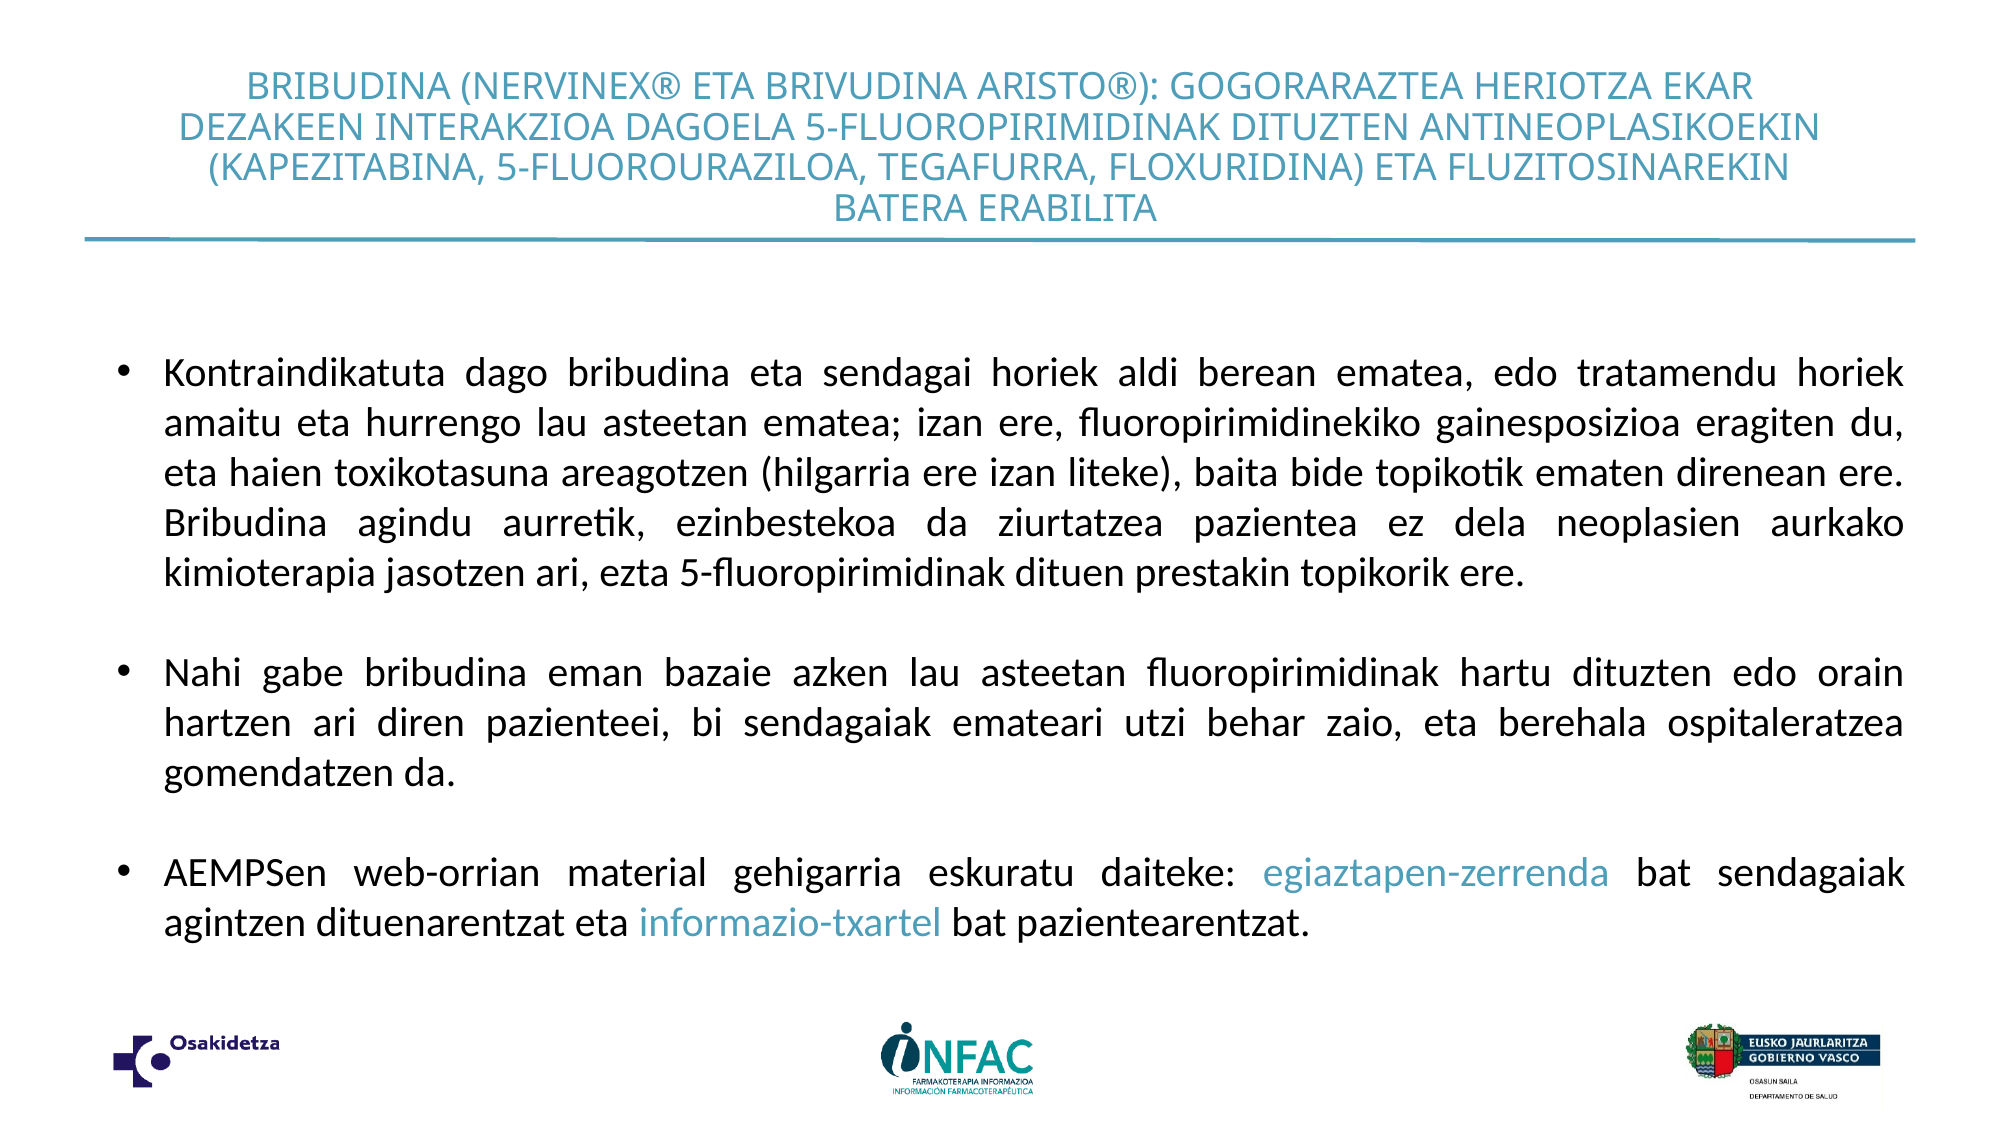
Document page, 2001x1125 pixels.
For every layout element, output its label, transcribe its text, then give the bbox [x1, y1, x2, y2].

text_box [101, 1014, 1883, 1110]
title BRIBUDINA (NERVINEX® ETA BRIVUDINA ARISTO®): GOGORARAZTEA HERIOTZA EKAR DEZAKEEN INTERAKZIOA DAGOELA 5-FLUOROPIRIMIDINAK DITUZTEN ANTINEOPLASIKOEKIN (KAPEZITABINA, 5-FLUOROURAZILOA, TEGAFURRA, FLOXURIDINA) ETA FLUZITOSINAREKIN BATERA ERABILITA [137, 88, 1863, 209]
text_box Kontraindikatuta dago bribudina eta sendagai horiek aldi berean ematea, edo tratamendu horiek amaitu eta hurrengo lau asteetan ematea; izan ere, fluoropirimidinekiko gainesposizioa eragiten du, eta haien toxikotasuna areagotzen (hilgarria ere izan liteke), baita bide topikotik ematen direnean ere. Bribudina agindu aurretik, ezinbestekoa da ziurtatzea pazientea ez dela neoplasien aurkako kimioterapia jasotzen ari, ezta 5-fluoropirimidinak dituen prestakin topikorik ere. Nahi gabe bribudina eman bazaie azken lau asteetan fluoropirimidinak hartu dituzten edo orain hartzen ari diren pazienteei, bi sendagaiak emateari utzi behar zaio, eta berehala ospitaleratzea gomendatzen da. AEMPSen web-orrian material gehigarria eskuratu daiteke: egiaztapen-zerrenda bat sendagaiak agintzen dituenarentzat eta informazio-txartel bat pazientearentzat. [101, 292, 1921, 1003]
